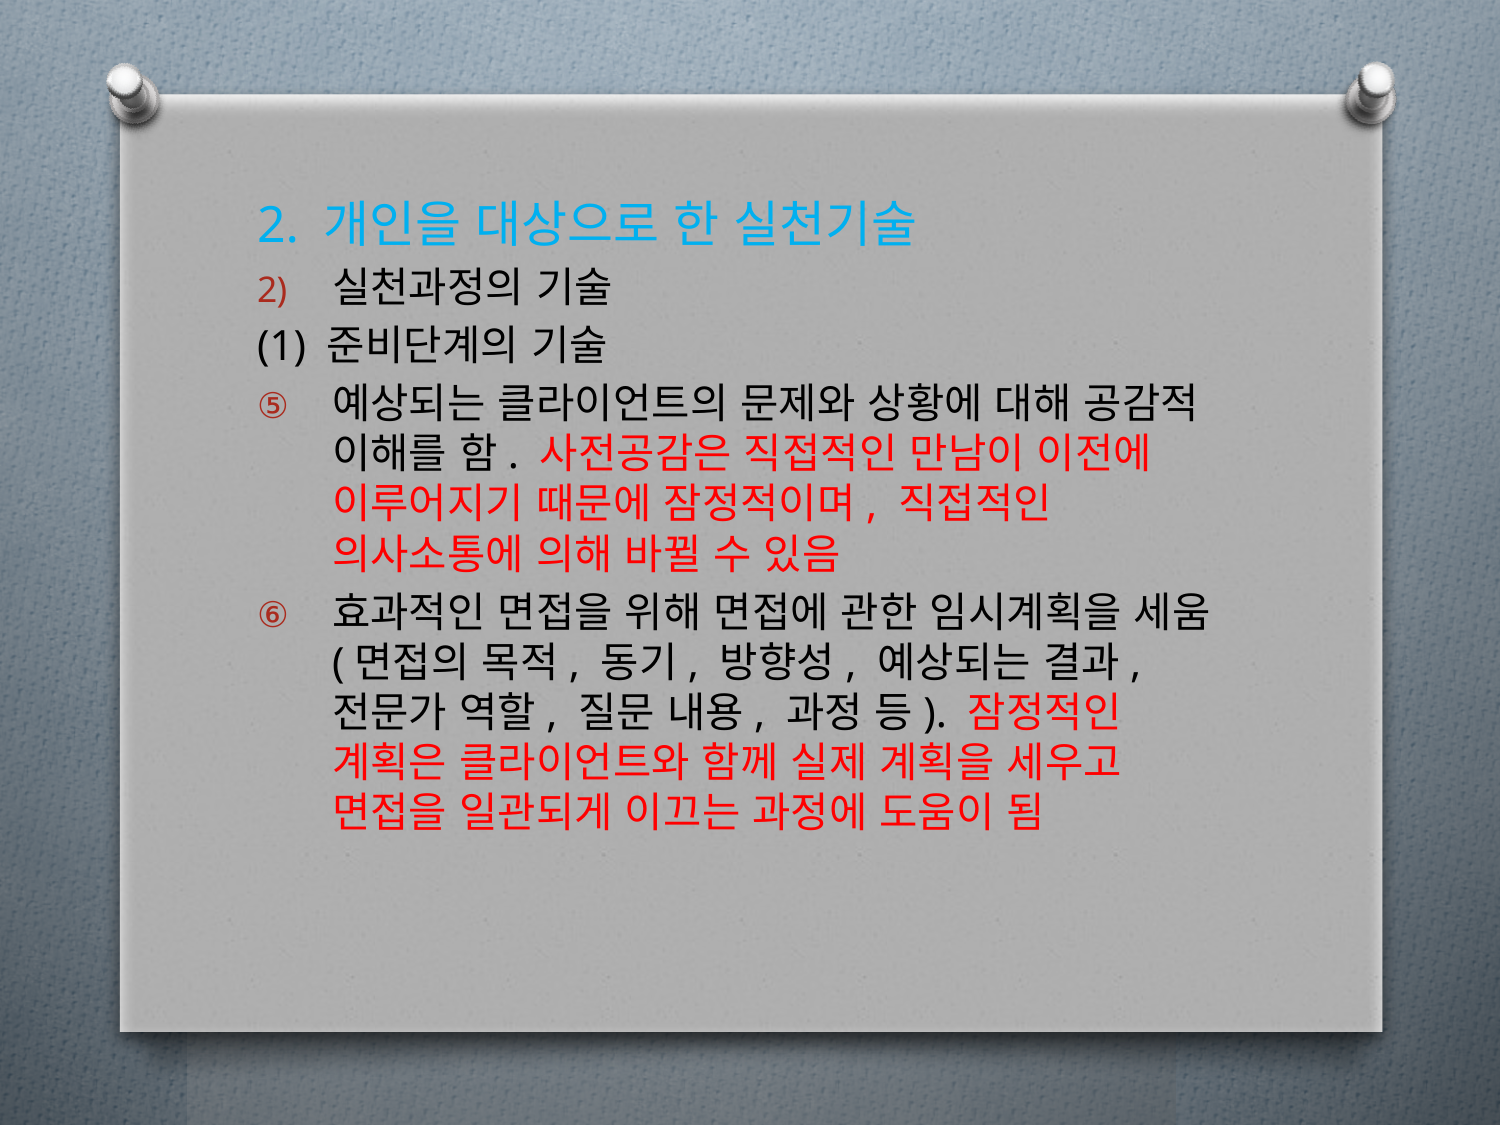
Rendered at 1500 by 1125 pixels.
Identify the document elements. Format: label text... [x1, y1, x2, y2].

list 2. 개인을 대상으로 한 실천기술 실천과정의 기술 (1) 준비단계의 기술 예상되는 클라이언트의 문제와 상황에 대해 공감적 이해를 함. 사전공감은 직접적인 만남이 이전에 이루어지기 때문에 잠정적이며, 직접적인 의사소통에 의해 바뀔 수 있음 효과적인 면접을 위해 면접에 관한 임시계획을 세움(면접의 목적, 동기, 방향성, 예상되는 결과, 전문가 역할, 질문 내용, 과정 등). 잠정적인 계획은 클라이언트와 함께 실제 계획을 세우고 면접을 일관되게 이끄는 과정에 도움이 됨 [242, 184, 1259, 965]
picture [1317, 35, 1439, 156]
picture [75, 29, 198, 153]
